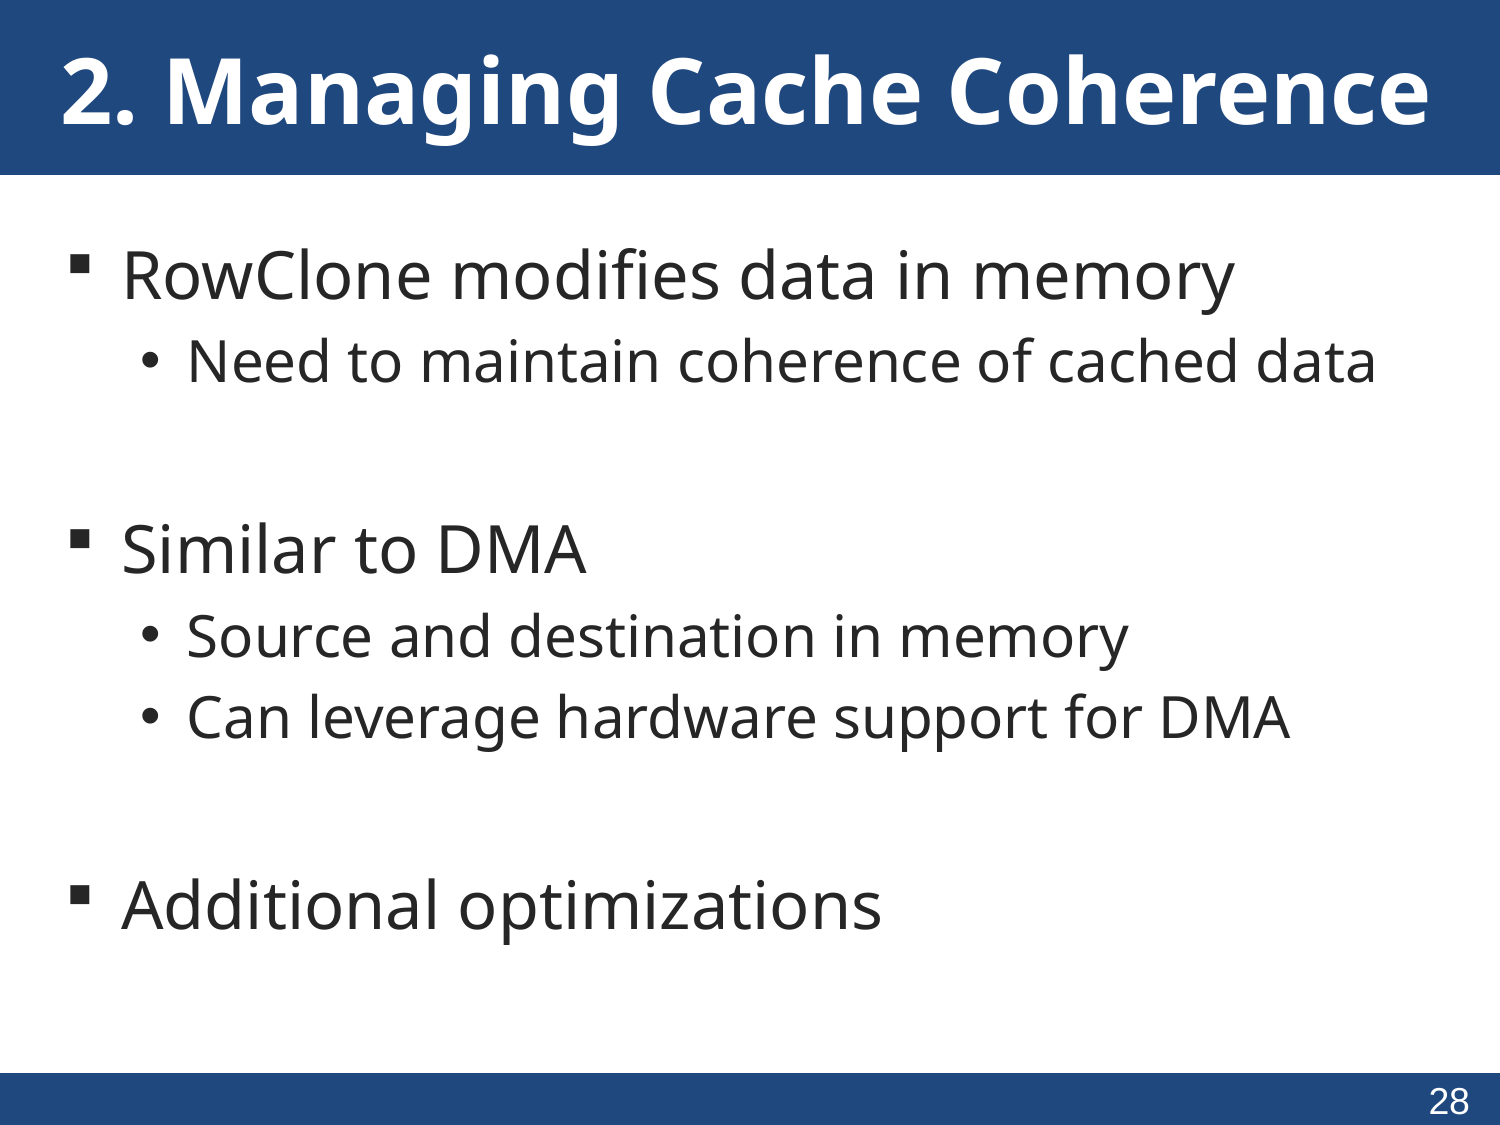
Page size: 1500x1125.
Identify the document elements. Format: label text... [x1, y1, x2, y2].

list RowClone modifies data in memory Need to maintain coherence of cached data Similar to DMA Source and destination in memory Can leverage hardware support for DMA Additional optimizations [50, 224, 1450, 1038]
title 2. Managing Cache Coherence [0, 0, 1500, 175]
